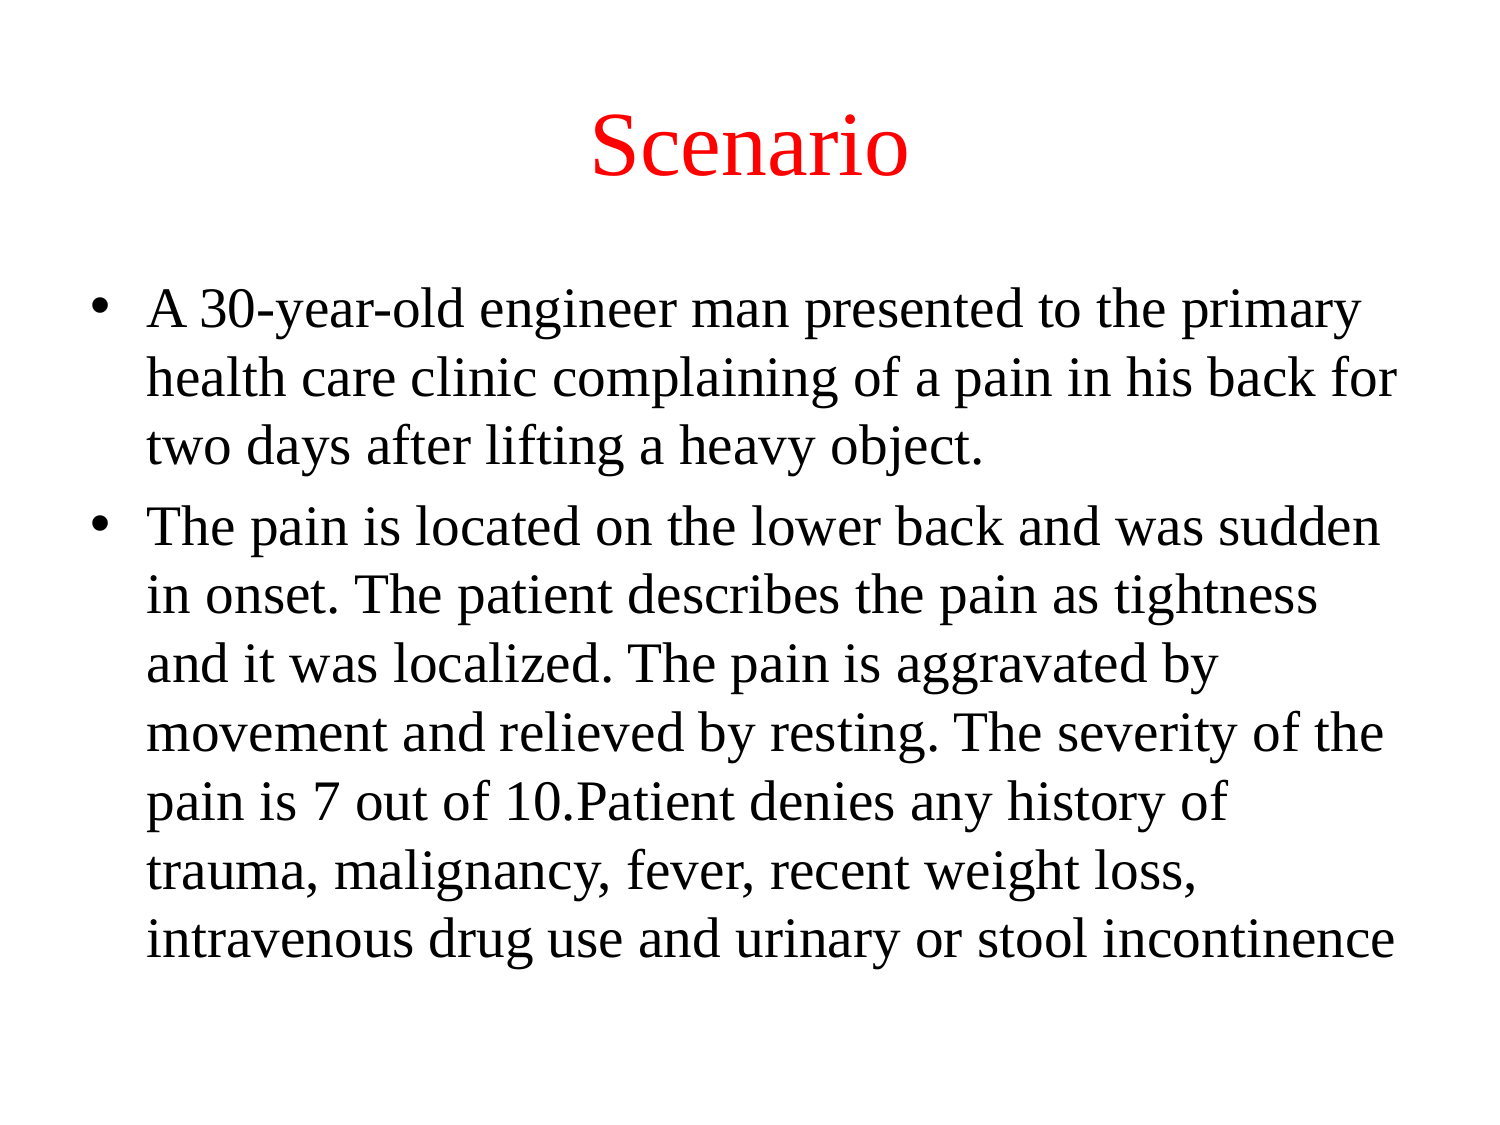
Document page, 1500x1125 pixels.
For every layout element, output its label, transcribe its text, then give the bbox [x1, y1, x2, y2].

list A 30-year-old engineer man presented to the primary health care clinic complaining of a pain in his back for two days after lifting a heavy object. The pain is located on the lower back and was sudden in onset. The patient describes the pain as tightness and it was localized. The pain is aggravated by movement and relieved by resting. The severity of the pain is 7 out of 10.Patient denies any history of trauma, malignancy, fever, recent weight loss, intravenous drug use and urinary or stool incontinence [75, 262, 1425, 1005]
title Scenario [75, 45, 1425, 233]
